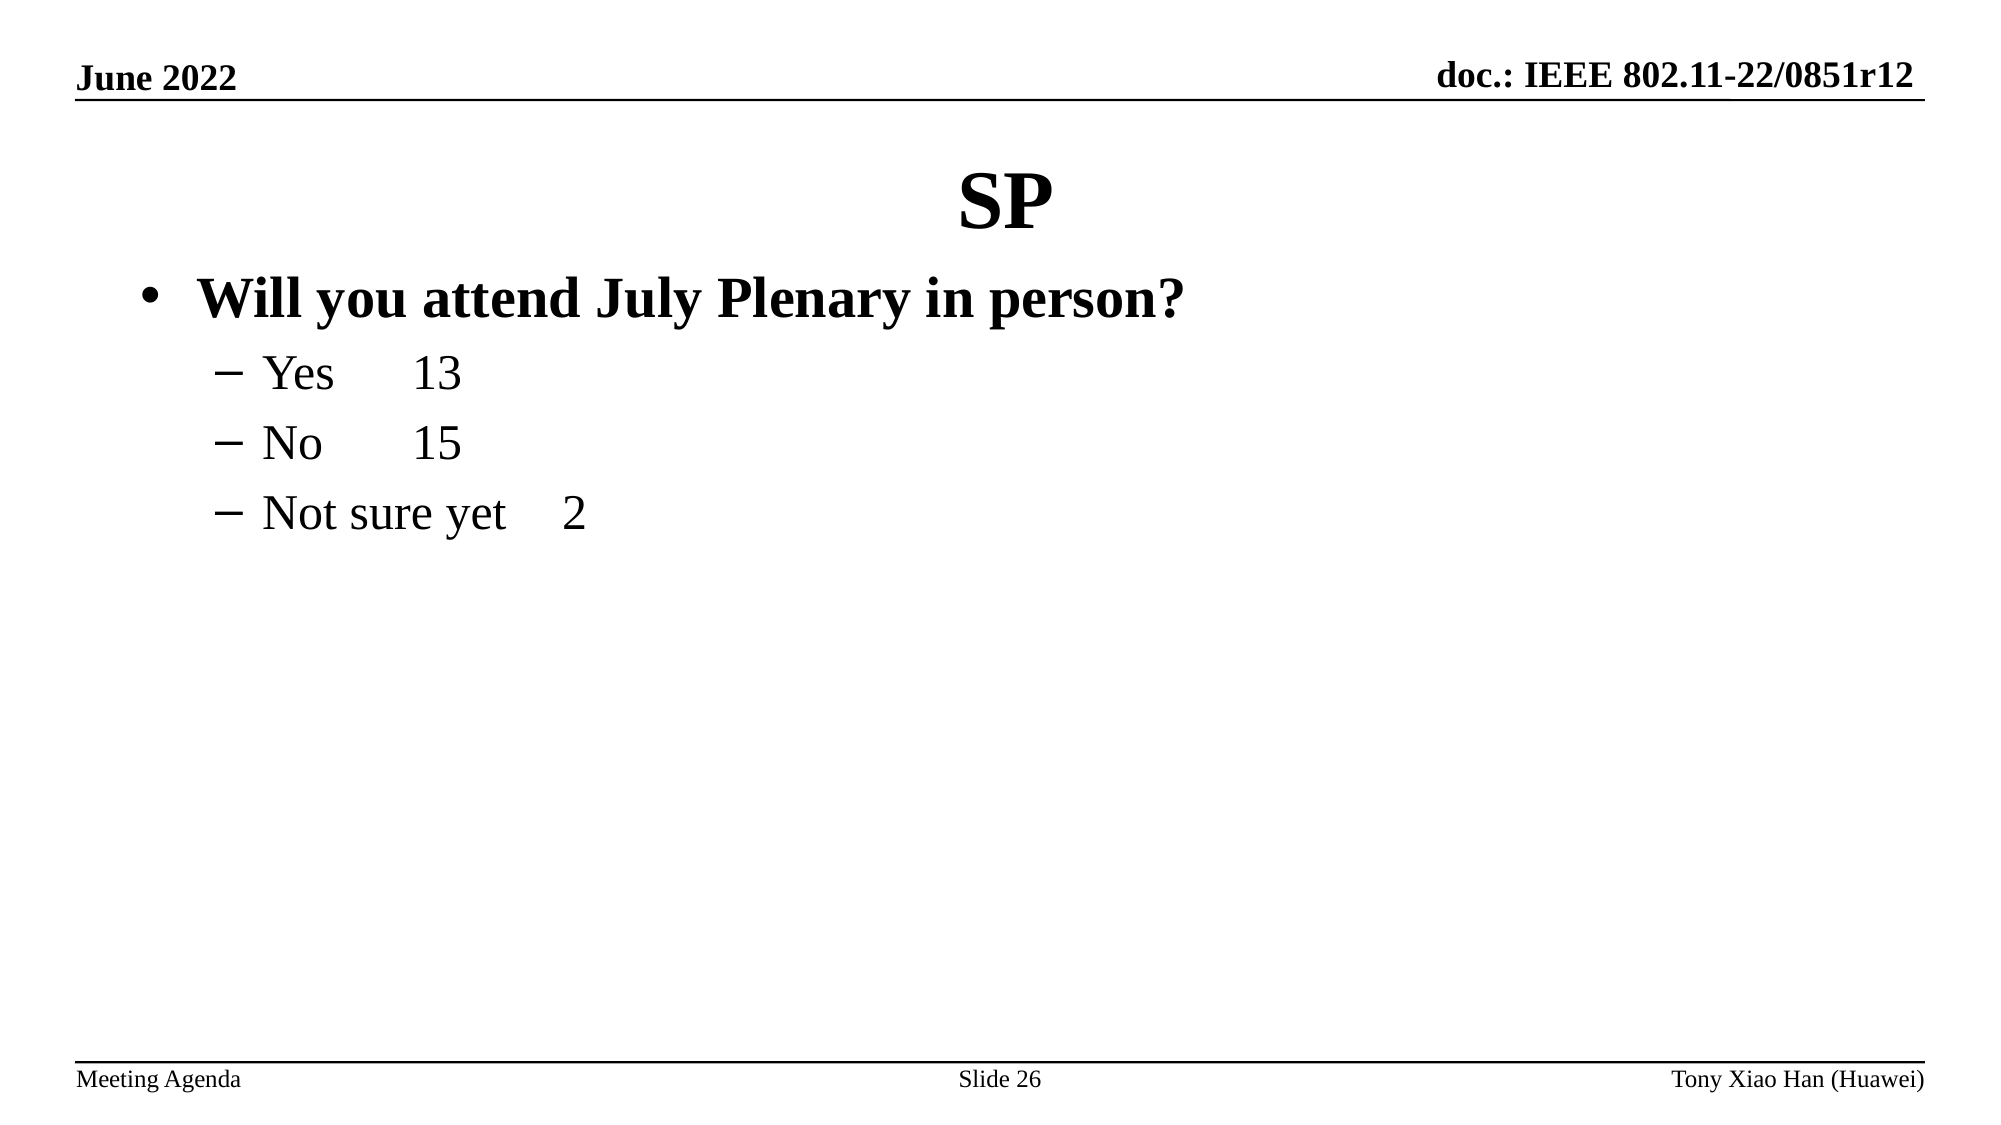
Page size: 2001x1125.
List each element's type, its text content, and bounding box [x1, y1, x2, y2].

text_box SP [368, 137, 1644, 212]
text_box Will you attend July Plenary in person? Yes 13 No 15 Not sure yet 2 [125, 212, 1888, 900]
